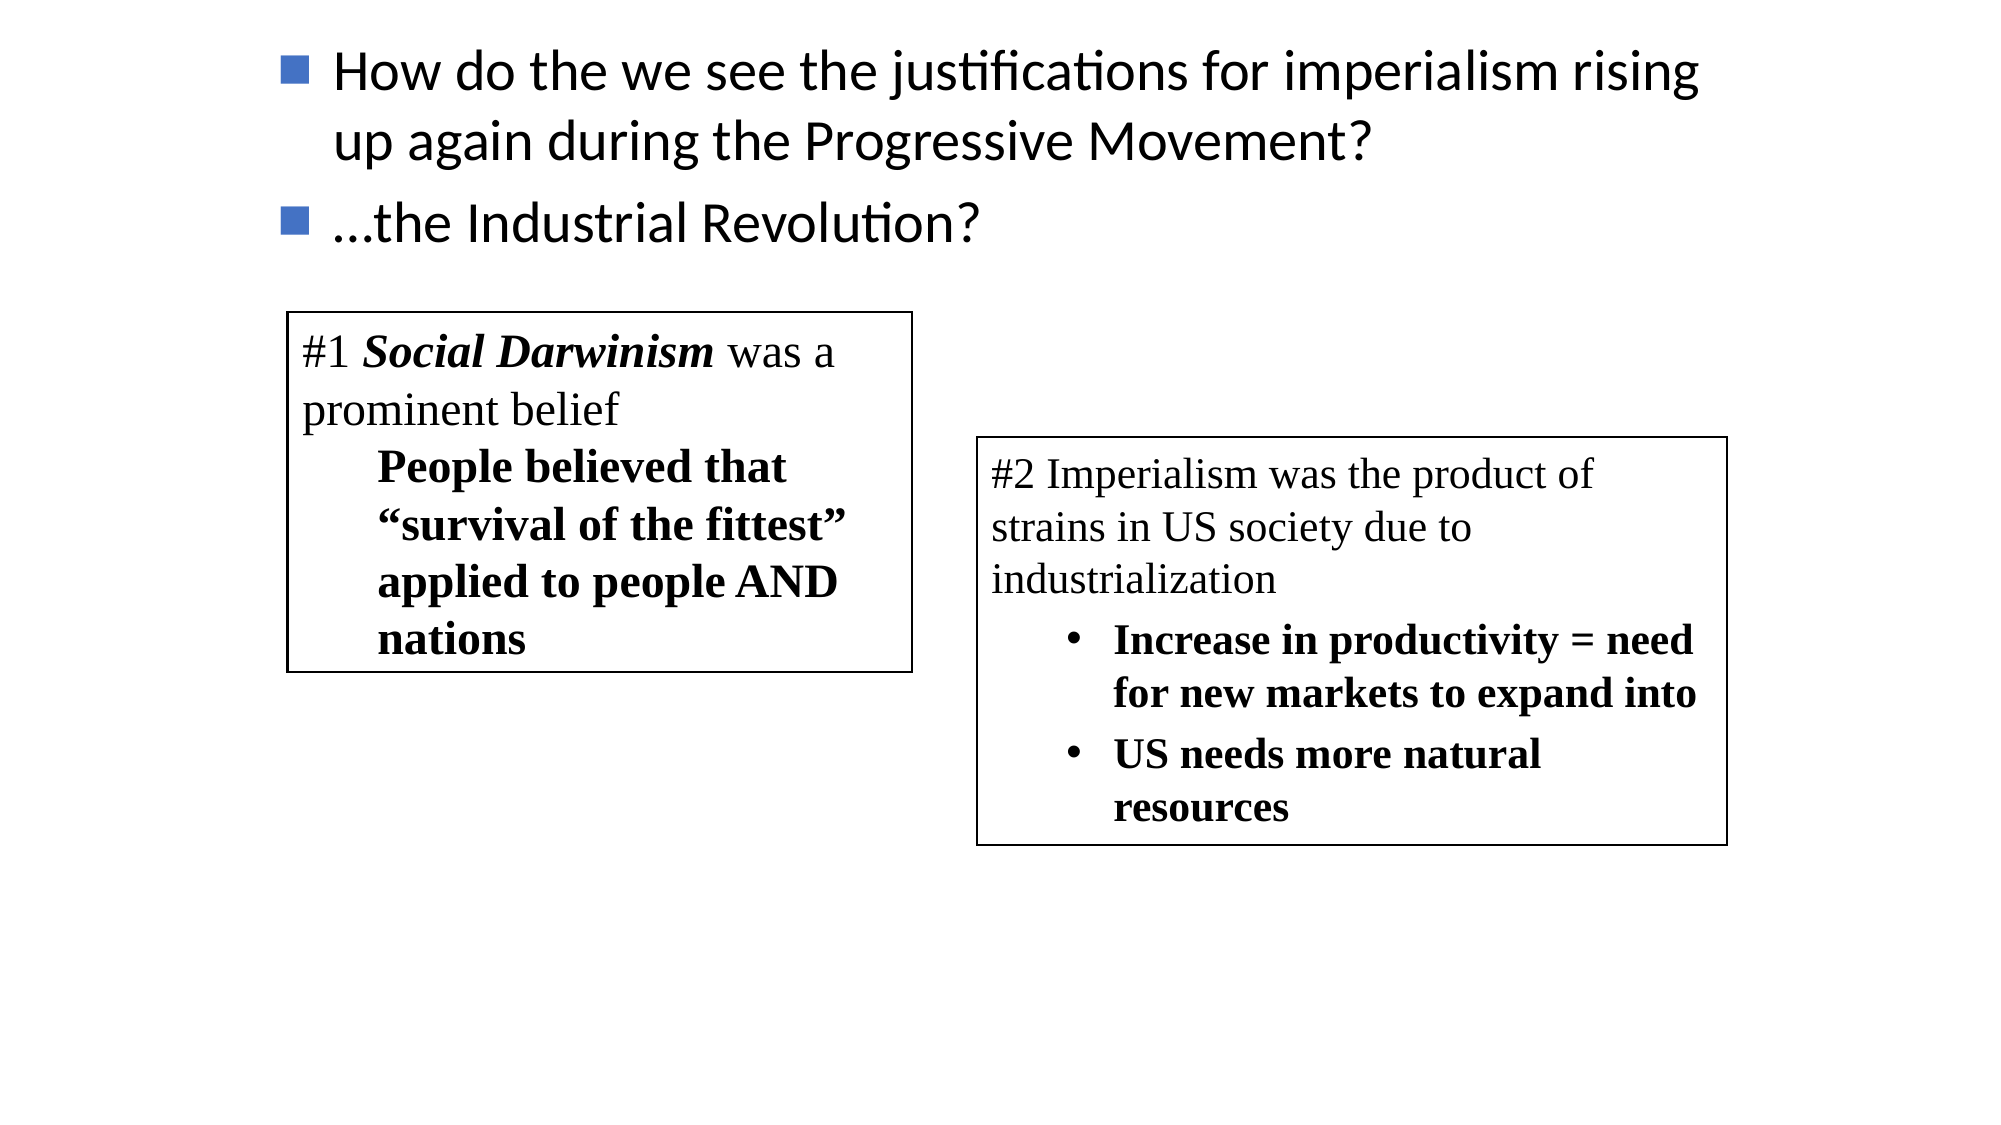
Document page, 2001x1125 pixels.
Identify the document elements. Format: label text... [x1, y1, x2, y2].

text_box #2 Imperialism was the product of strains in US society due to industrialization Increase in productivity = need for new markets to expand into US needs more natural resources [976, 436, 1728, 846]
text_box #1 Social Darwinism was a prominent belief People believed that “survival of the fittest” applied to people AND nations [286, 311, 913, 673]
text_box How do the we see the justifications for imperialism rising up again during the Progressive Movement? …the Industrial Revolution? [262, 24, 1750, 313]
